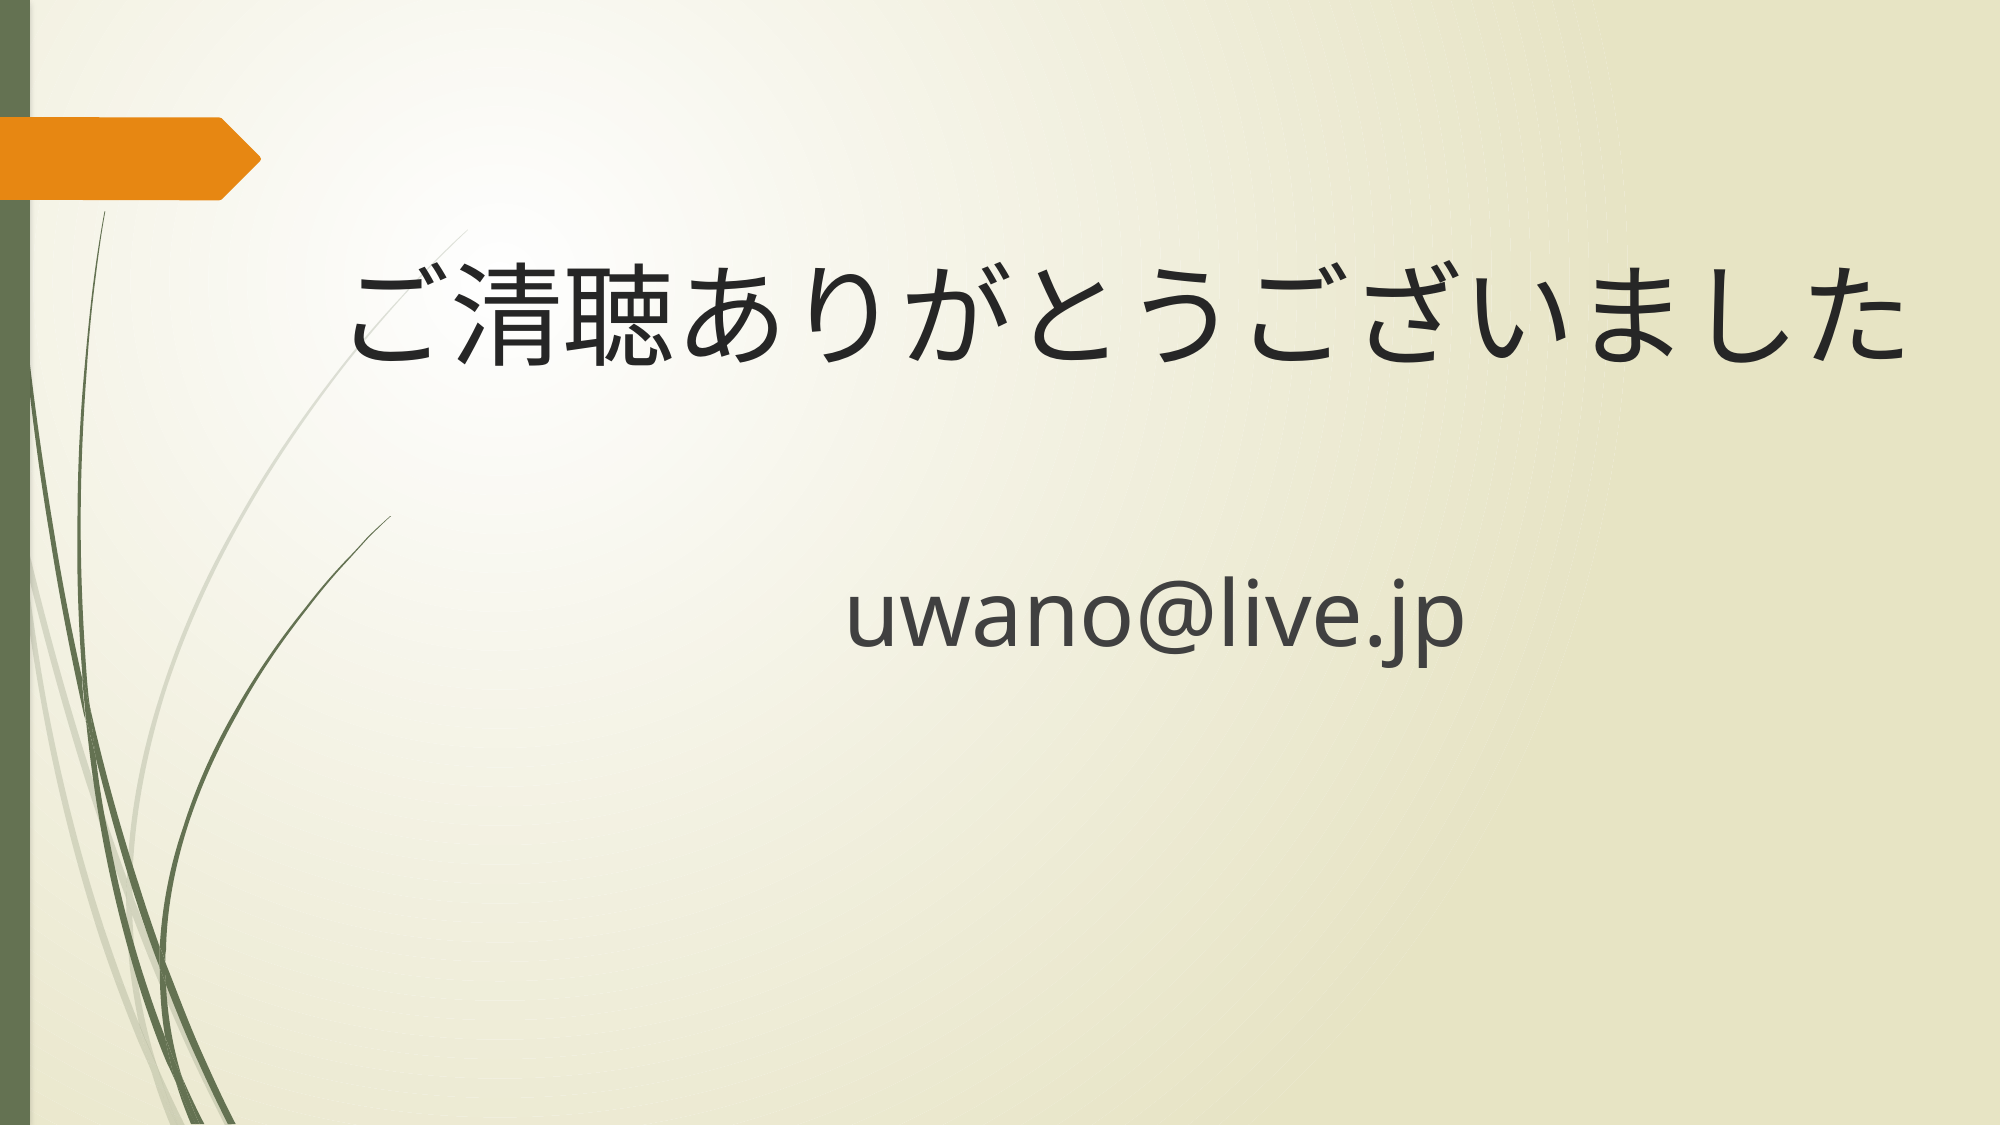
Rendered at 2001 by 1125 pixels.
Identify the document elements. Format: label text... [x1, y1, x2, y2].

list uwano@live.jp [424, 350, 1888, 970]
title ご清聴ありがとうございました [287, 102, 1963, 313]
